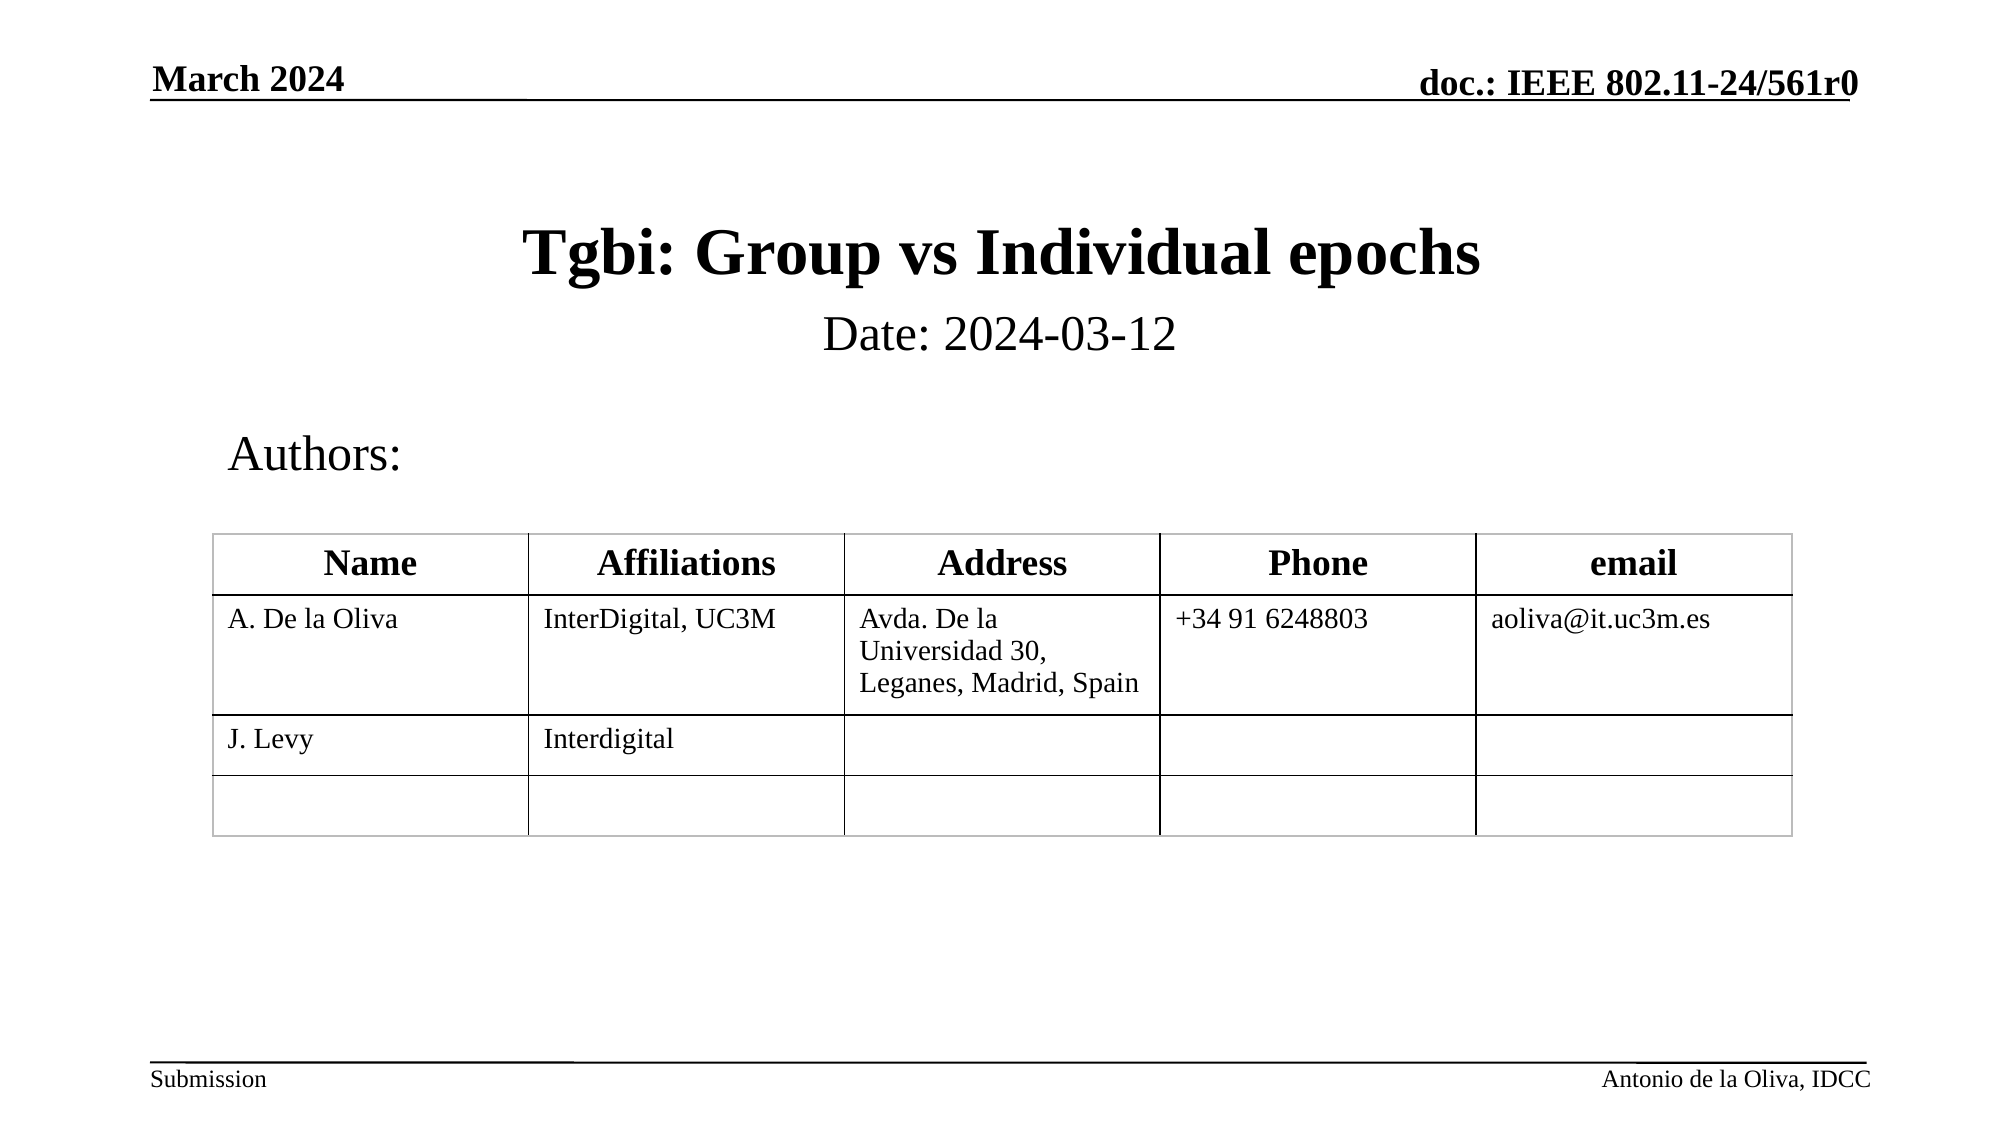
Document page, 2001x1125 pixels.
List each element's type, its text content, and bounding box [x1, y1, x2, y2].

table_header Phone [1161, 535, 1475, 594]
table_header Affiliations [529, 535, 844, 594]
table_cell [845, 776, 1159, 835]
table_header Address [845, 535, 1159, 594]
title Tgbi: Group vs Individual epochs [152, 127, 1853, 369]
table_cell +34 91 6248803 [1161, 596, 1475, 714]
table_cell [1477, 716, 1791, 775]
table_cell InterDigital, UC3M [529, 596, 844, 714]
table_cell [214, 776, 528, 835]
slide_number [152, 54, 563, 100]
table_header Name [214, 535, 528, 594]
table_cell Interdigital [529, 716, 844, 775]
table_cell [529, 776, 844, 835]
text_box Authors: [212, 413, 472, 488]
footer Antonio de la Oliva, IDCC [1174, 1062, 1872, 1093]
text_box Date: 2024-03-12 [499, 292, 1501, 368]
table_cell J. Levy [214, 716, 528, 775]
table_cell A. De la Oliva [214, 596, 528, 714]
table_cell aoliva@it.uc3m.es [1477, 596, 1791, 714]
table_cell [1477, 776, 1791, 835]
table_cell [1161, 776, 1475, 835]
table_header email [1477, 535, 1791, 594]
table_cell [1161, 716, 1475, 775]
table_cell [845, 716, 1159, 775]
table_cell Avda. De la Universidad 30, Leganes, Madrid, Spain [845, 596, 1159, 714]
